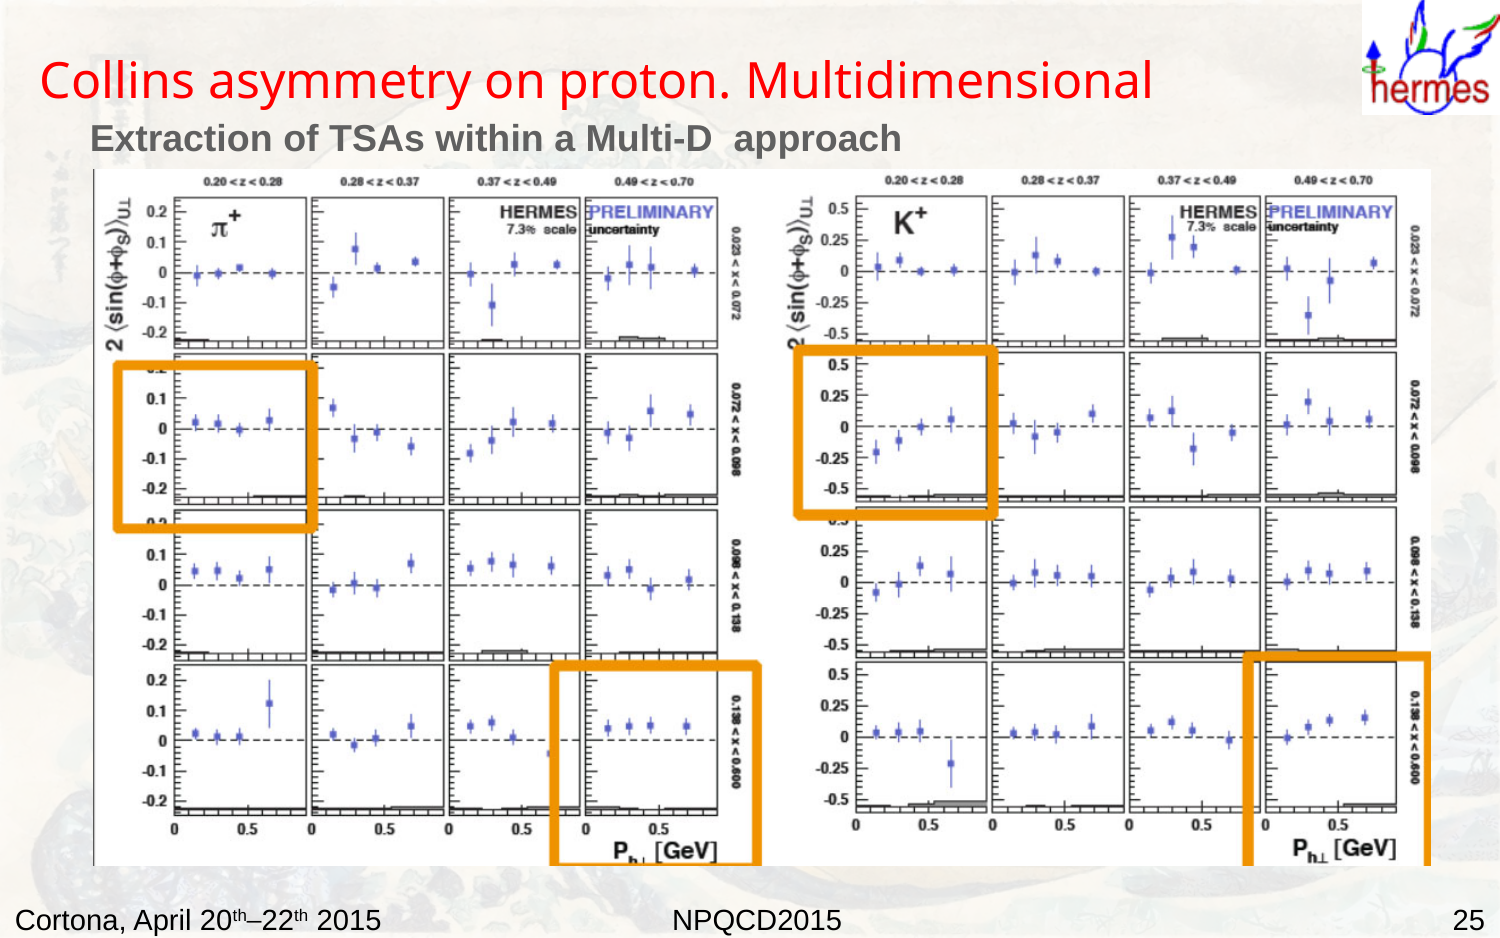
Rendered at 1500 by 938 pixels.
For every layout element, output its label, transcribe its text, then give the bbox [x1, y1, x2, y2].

picture [1361, 0, 1500, 115]
title Collins asymmetry on proton. Multidimensional [24, 0, 1500, 157]
picture [93, 169, 1432, 866]
